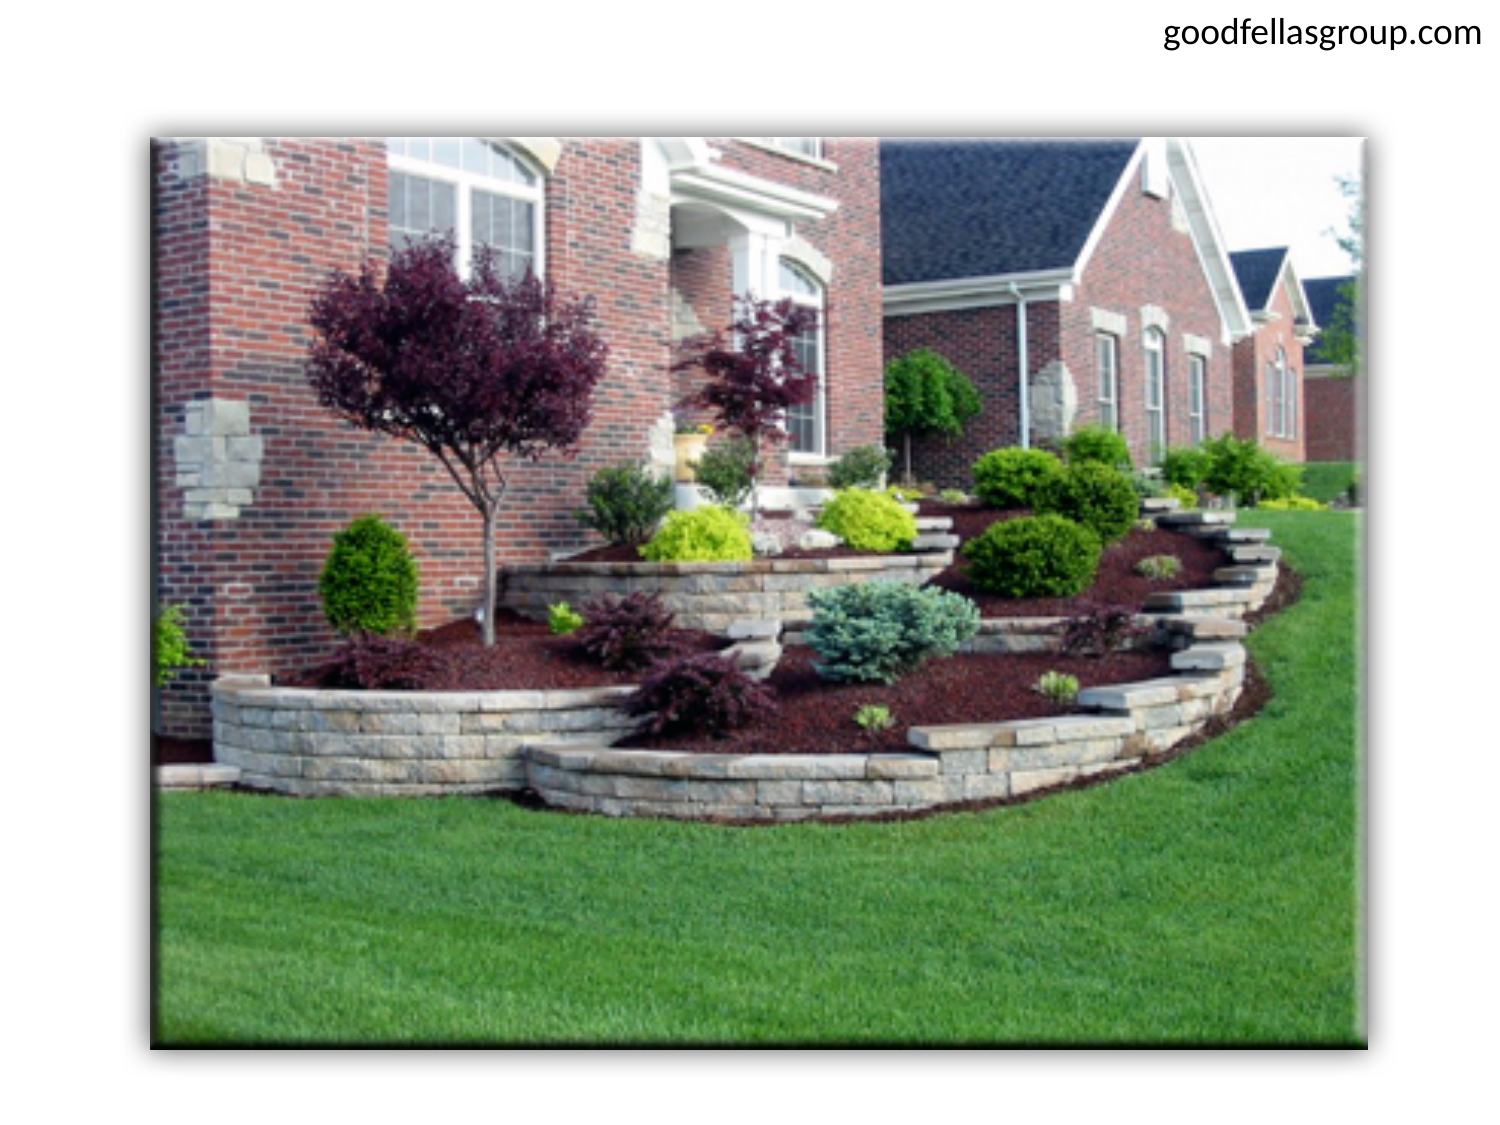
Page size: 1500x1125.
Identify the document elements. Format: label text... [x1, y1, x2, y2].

text_box goodfellasgroup.com [1148, 0, 1499, 60]
picture [149, 137, 1369, 1051]
